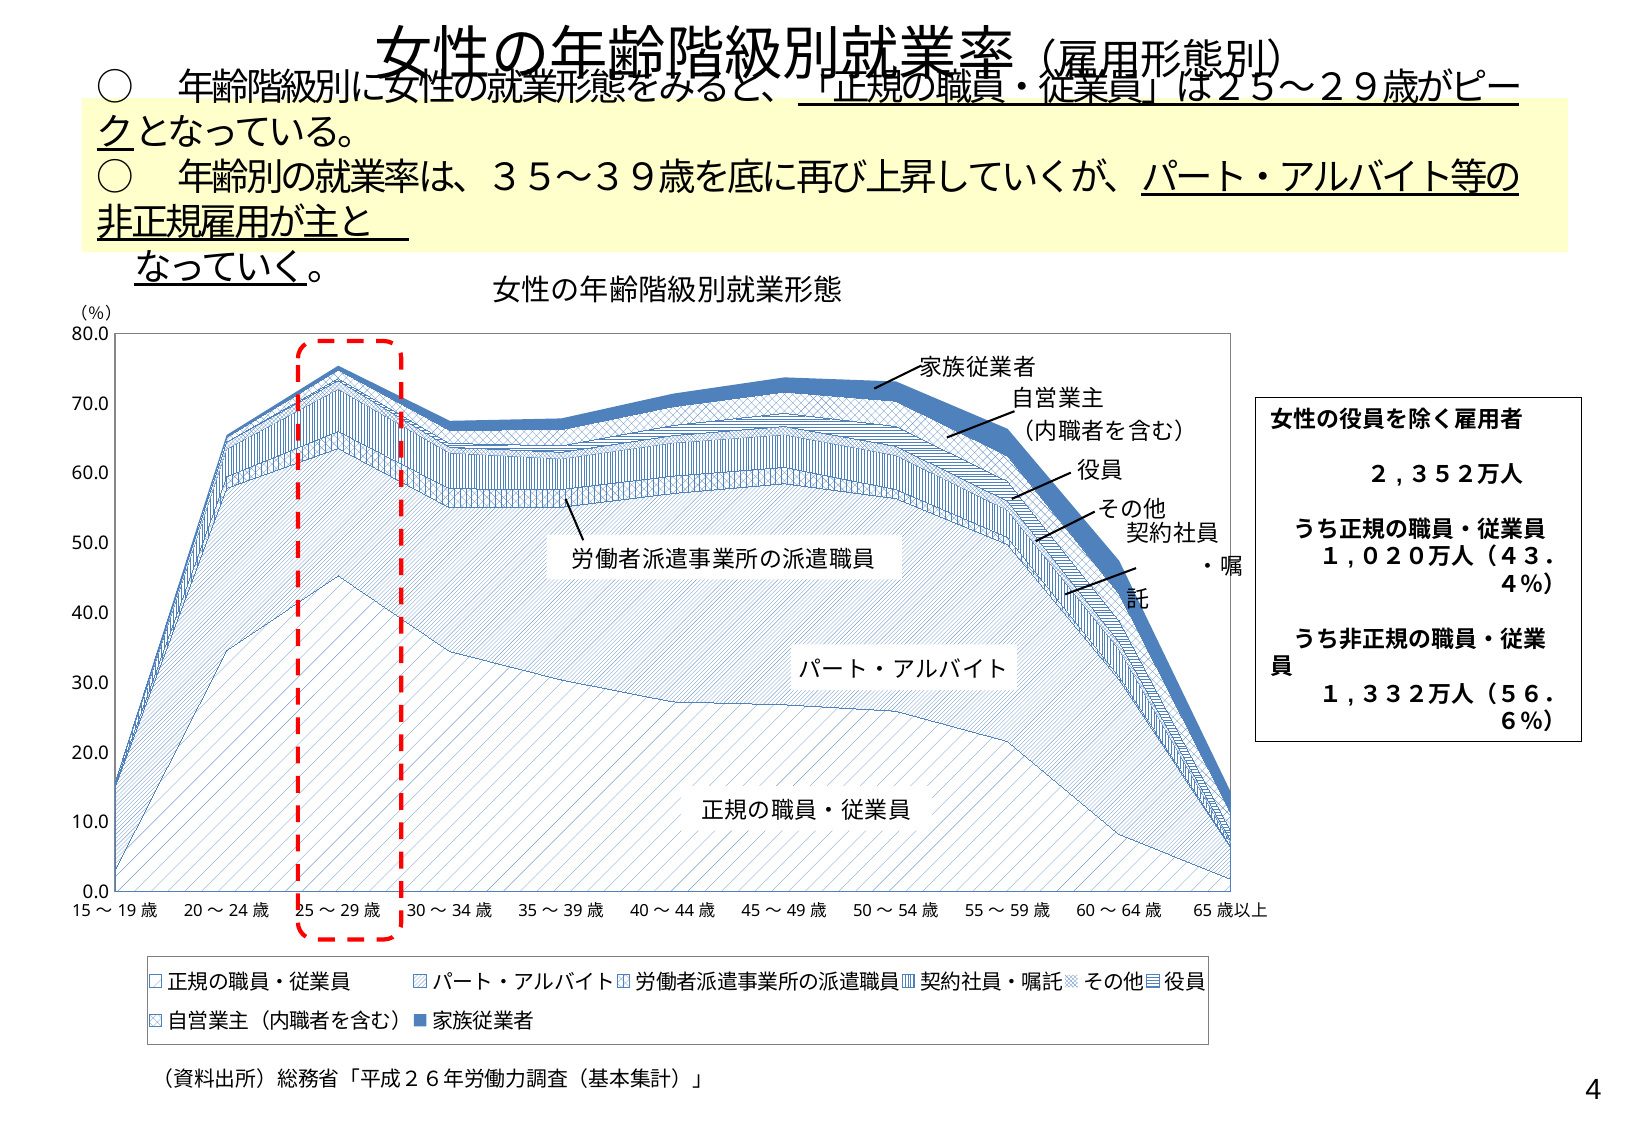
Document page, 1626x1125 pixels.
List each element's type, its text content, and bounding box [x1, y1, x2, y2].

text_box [1011, 472, 1072, 500]
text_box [565, 498, 584, 541]
text_box （資料出所）総務省「平成２６年労働力調査（基本集計）」 [137, 1067, 754, 1111]
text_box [946, 410, 1015, 438]
chart [59, 286, 1278, 1059]
text_box 女性の年齢階級別就業形態 [187, 261, 1148, 285]
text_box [873, 365, 922, 389]
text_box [1035, 511, 1095, 542]
text_box 女性の役員を除く雇用者 ２,３５２万人 うち正規の職員・従業員 １,０２０万人（４３．４％） うち非正規の職員・従業員 １,３３２万人（５６．６％） [1282, 397, 1582, 742]
text_box ○ 年齢階級別に女性の就業形態をみると、「正規の職員・従業員」は２５～２９歳がピークとなっている。 ○ 年齢別の就業率は、３５～３９歳を底に再び上昇していくが、パート・アルバイト等の非正規雇用が主と なっていく。 [81, 98, 1568, 253]
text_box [1064, 567, 1137, 595]
slide_number 3 [1237, 1058, 1617, 1118]
text_box 女性の年齢階級別就業率（雇用形態別） [16, 4, 1617, 98]
